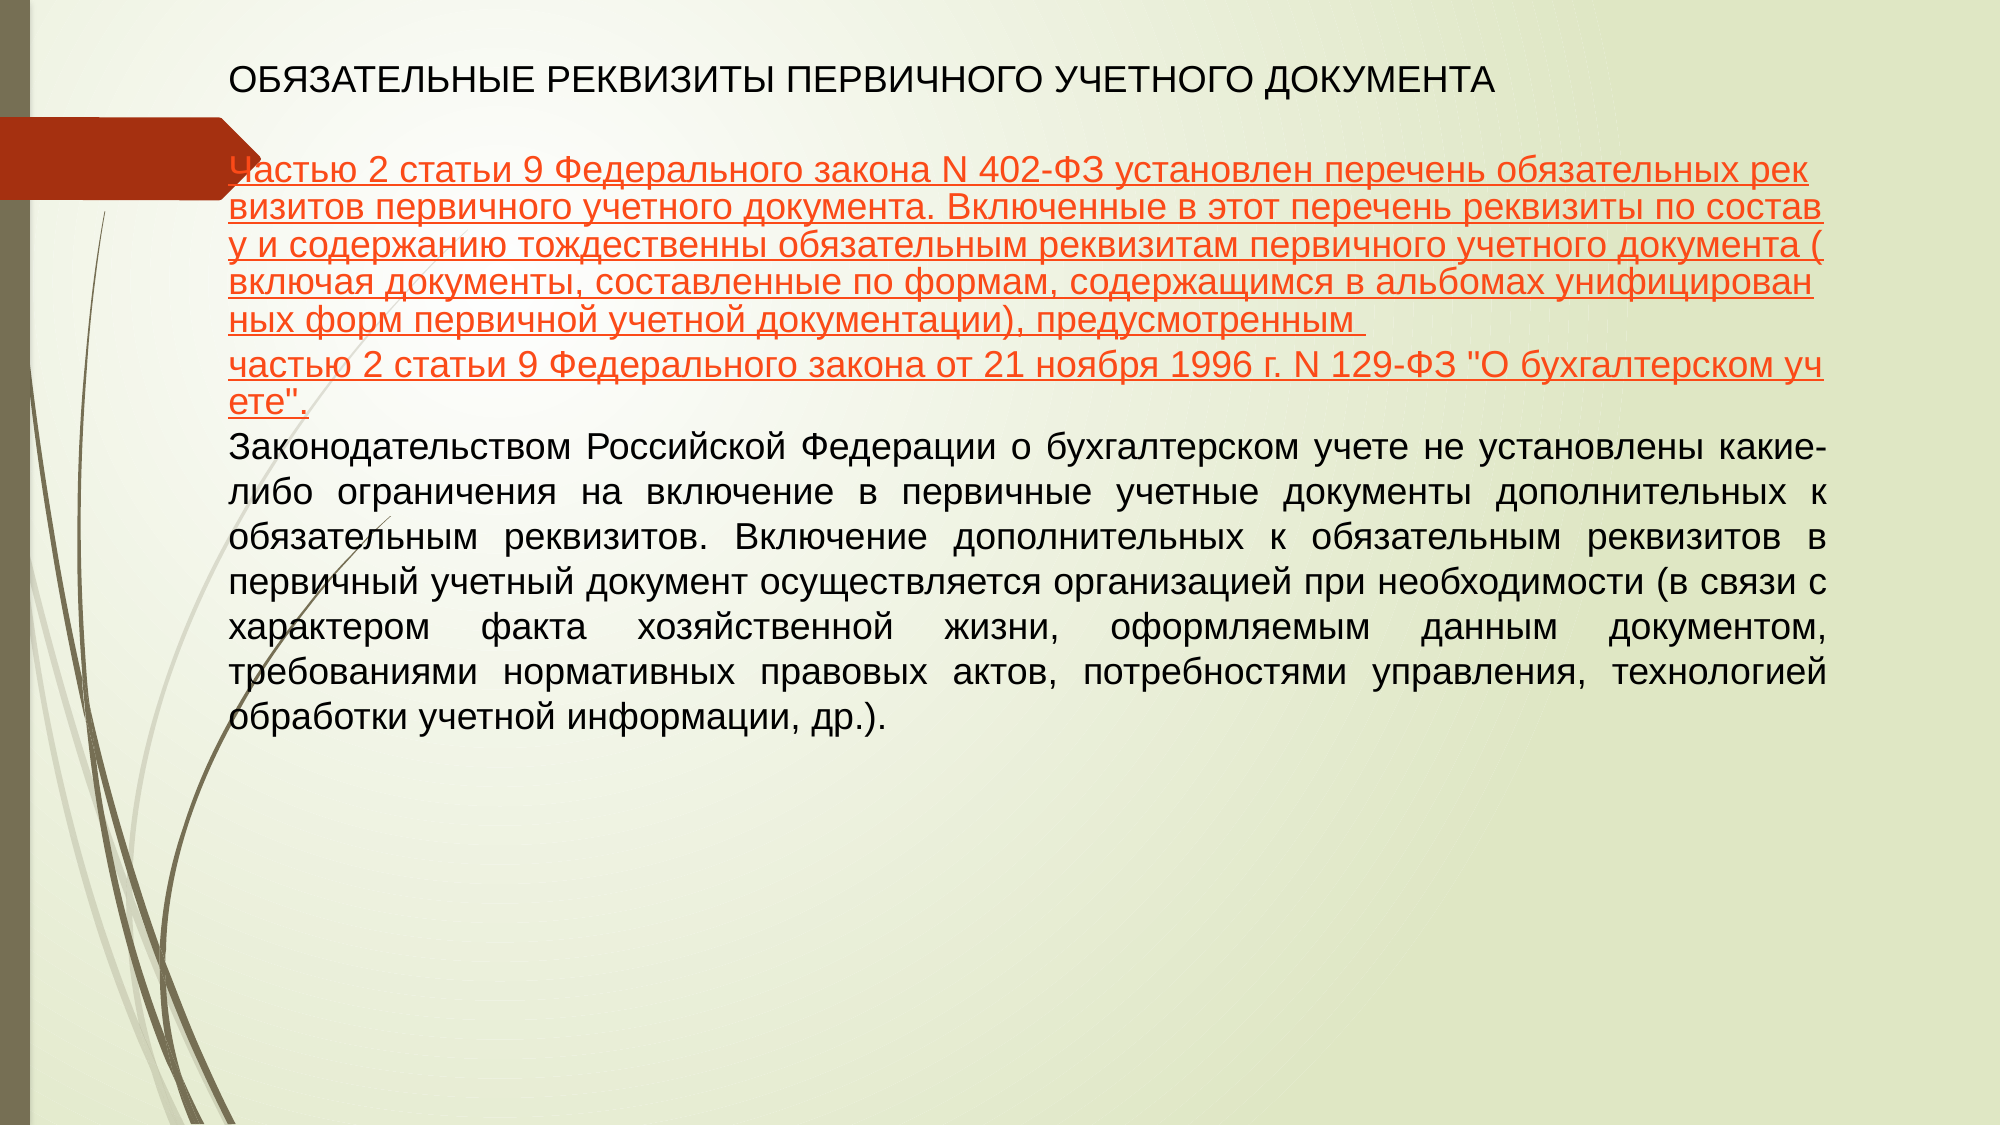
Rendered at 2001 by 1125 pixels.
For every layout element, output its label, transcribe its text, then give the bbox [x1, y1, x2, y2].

text_box ОБЯЗАТЕЛЬНЫЕ РЕКВИЗИТЫ ПЕРВИЧНОГО УЧЕТНОГО ДОКУМЕНТА Частью 2 статьи 9 Федерального закона N 402-ФЗ установлен перечень обязательных реквизитов первичного учетного документа. Включенные в этот перечень реквизиты по составу и содержанию тождественны обязательным реквизитам первичного учетного документа (включая документы, составленные по формам, содержащимся в альбомах унифицированных форм первичной учетной документации), предусмотренным частью 2 статьи 9 Федерального закона от 21 ноября 1996 г. N 129-ФЗ "О бухгалтерском учете". Законодательством Российской Федерации о бухгалтерском учете не установлены какие-либо ограничения на включение в первичные учетные документы дополнительных к обязательным реквизитов. Включение дополнительных к обязательным реквизитов в первичный учетный документ осуществляется организацией при необходимости (в связи с характером факта хозяйственной жизни, оформляемым данным документом, требованиями нормативных правовых актов, потребностями управления, технологией обработки учетной информации, др.). [213, 47, 1844, 557]
